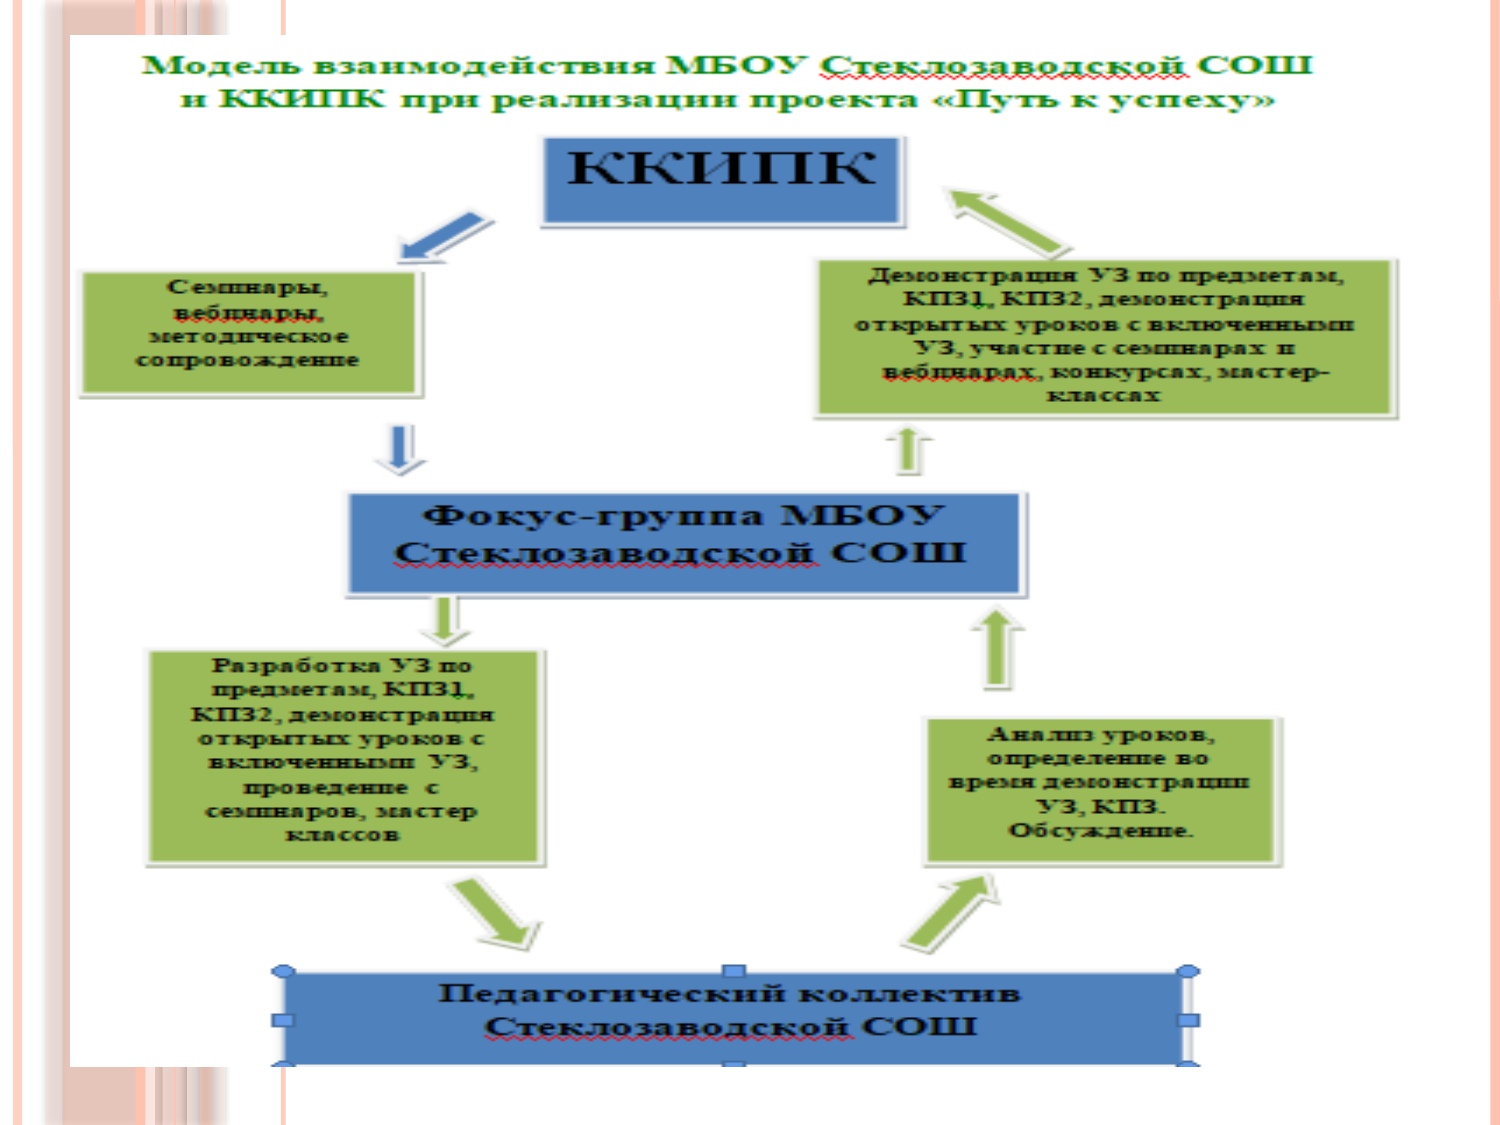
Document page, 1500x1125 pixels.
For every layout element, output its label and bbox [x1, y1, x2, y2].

picture [69, 34, 1419, 1067]
